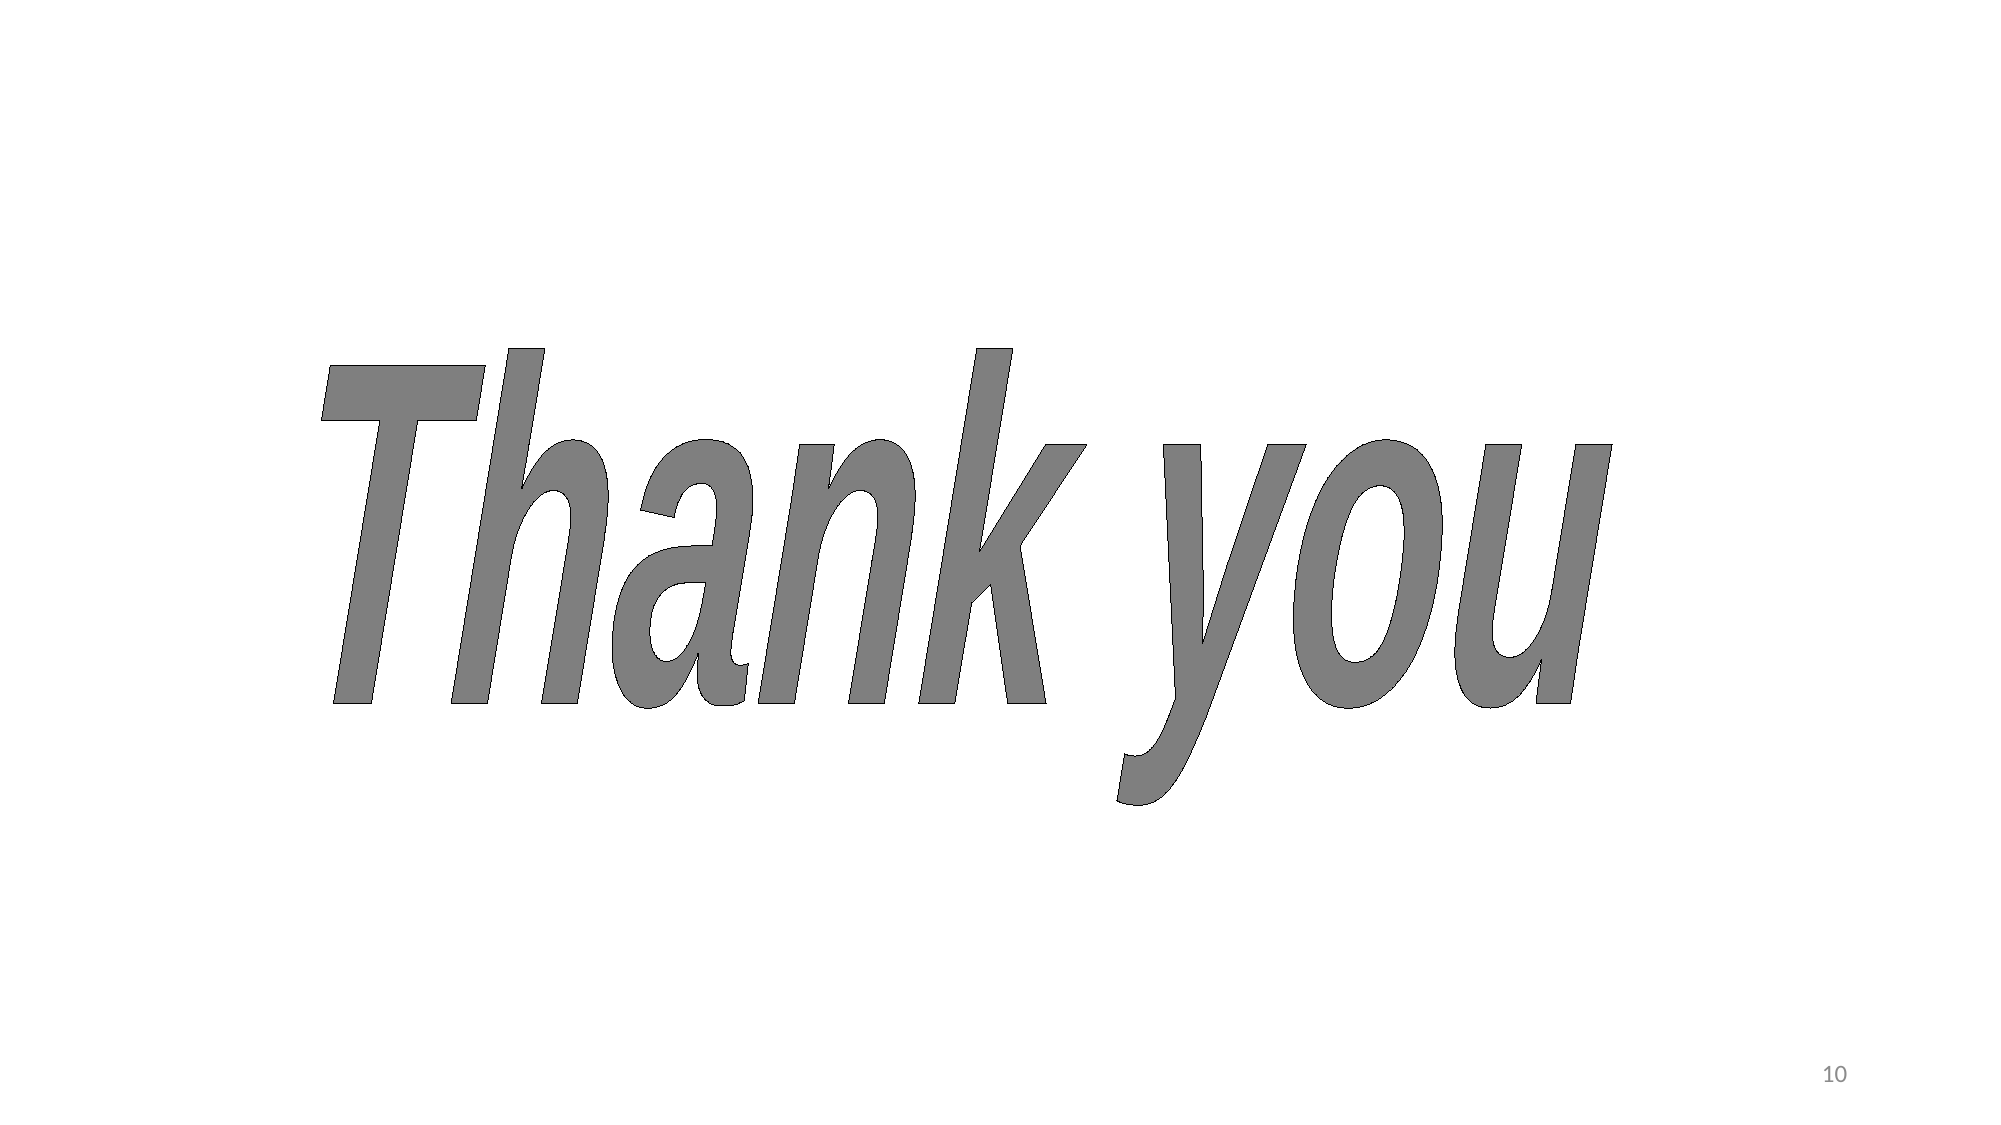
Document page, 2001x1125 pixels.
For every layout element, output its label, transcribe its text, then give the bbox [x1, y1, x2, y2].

slide_number 10 [1412, 1042, 1863, 1103]
